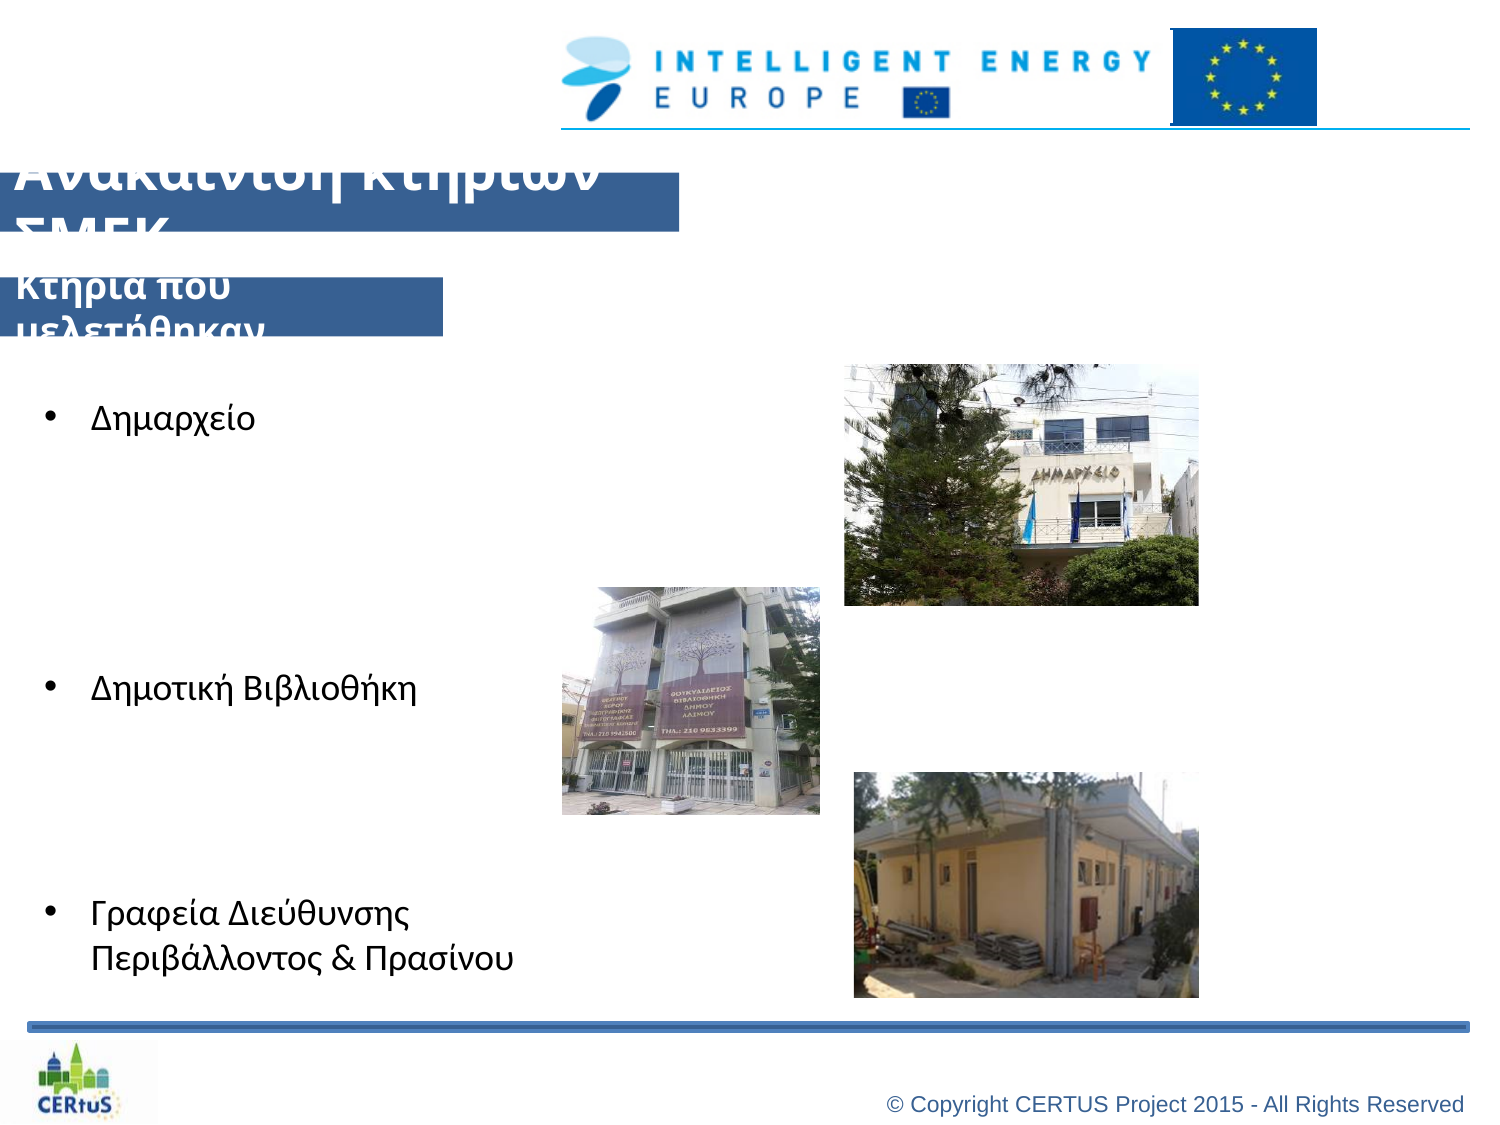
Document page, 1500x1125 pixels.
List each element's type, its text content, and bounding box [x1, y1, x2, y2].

picture [853, 772, 1199, 998]
text_box © Copyright CERTUS Project 2015 - All Rights Reserved [844, 1082, 1480, 1125]
text_box Δημαρχείο Δημοτική Βιβλιοθήκη Γραφεία Διεύθυνσης Περιβάλλοντος & Πρασίνου [29, 385, 538, 985]
text_box Κτήρια που μελετήθηκαν [0, 275, 445, 339]
picture [0, 1040, 159, 1124]
picture [562, 587, 820, 815]
picture [844, 363, 1199, 606]
picture [560, 28, 1318, 126]
text_box [27, 1021, 1470, 1033]
text_box Ανακαίνιση κτηρίων ΣΜΕΚ [0, 171, 681, 234]
